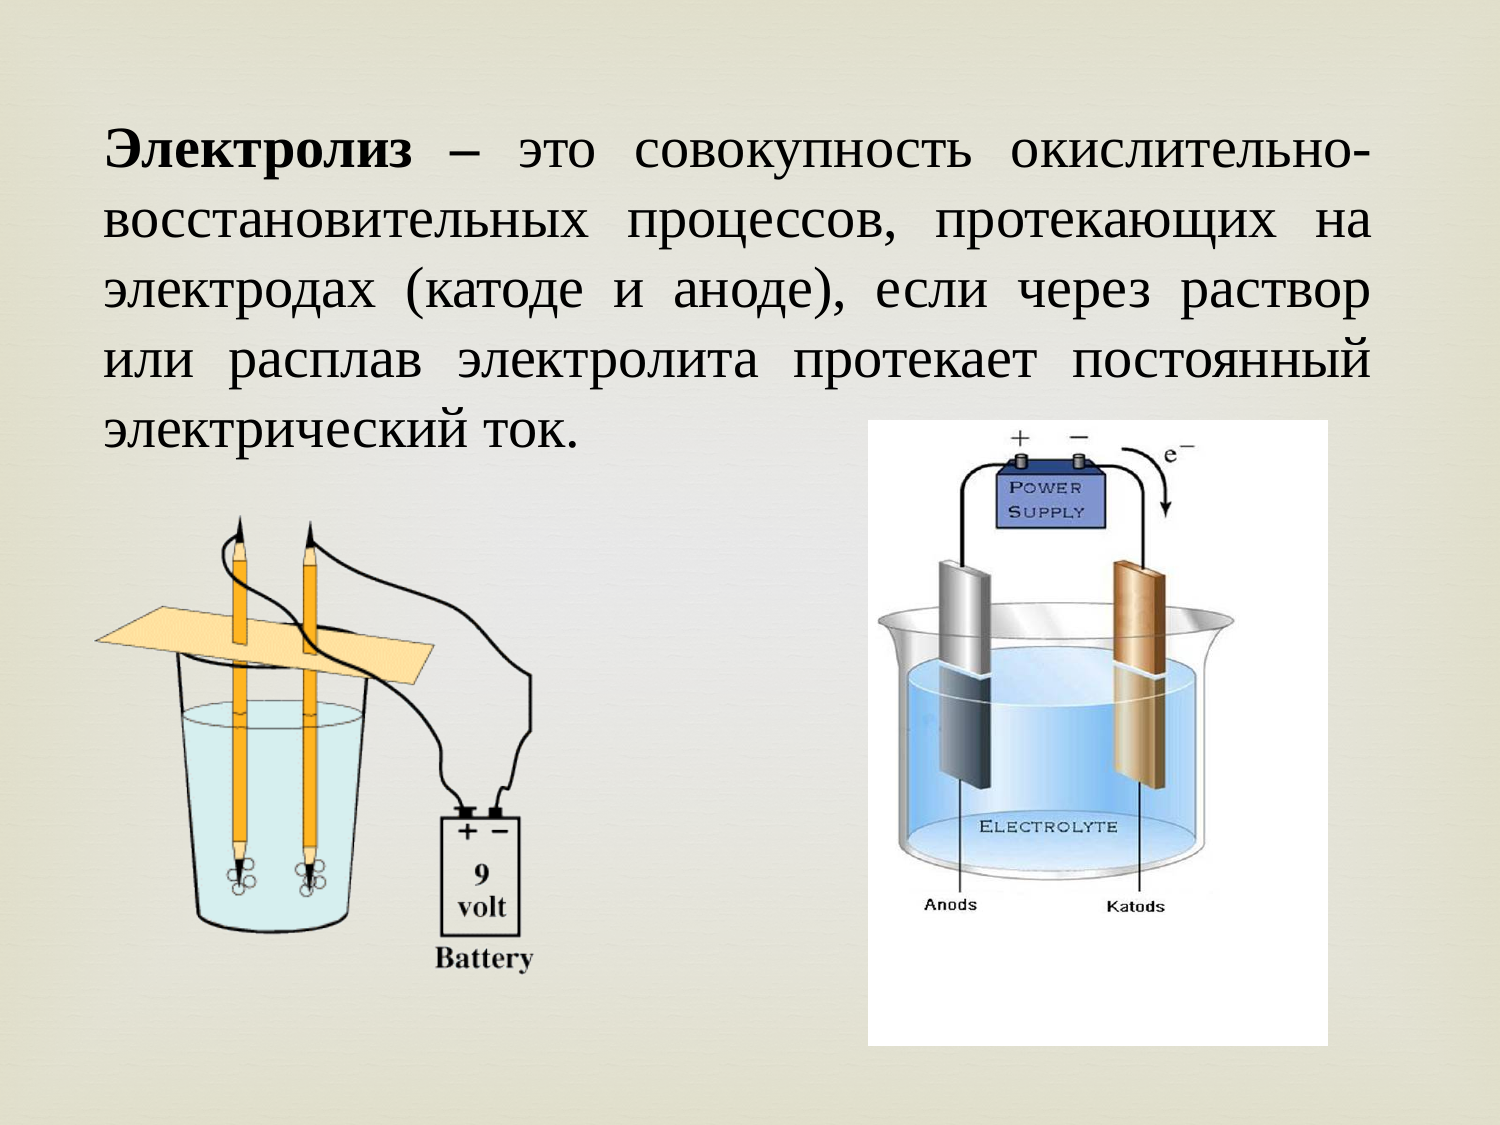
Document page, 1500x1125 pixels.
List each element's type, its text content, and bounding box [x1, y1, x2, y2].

text_box Электролиз – это совокупность окислительно-восстановительных процессов, протекающих на электродах (катоде и аноде), если через раствор или расплав электролита протекает постоянный электрический ток. [88, 101, 1388, 467]
picture [93, 514, 567, 985]
picture [867, 420, 1329, 1047]
